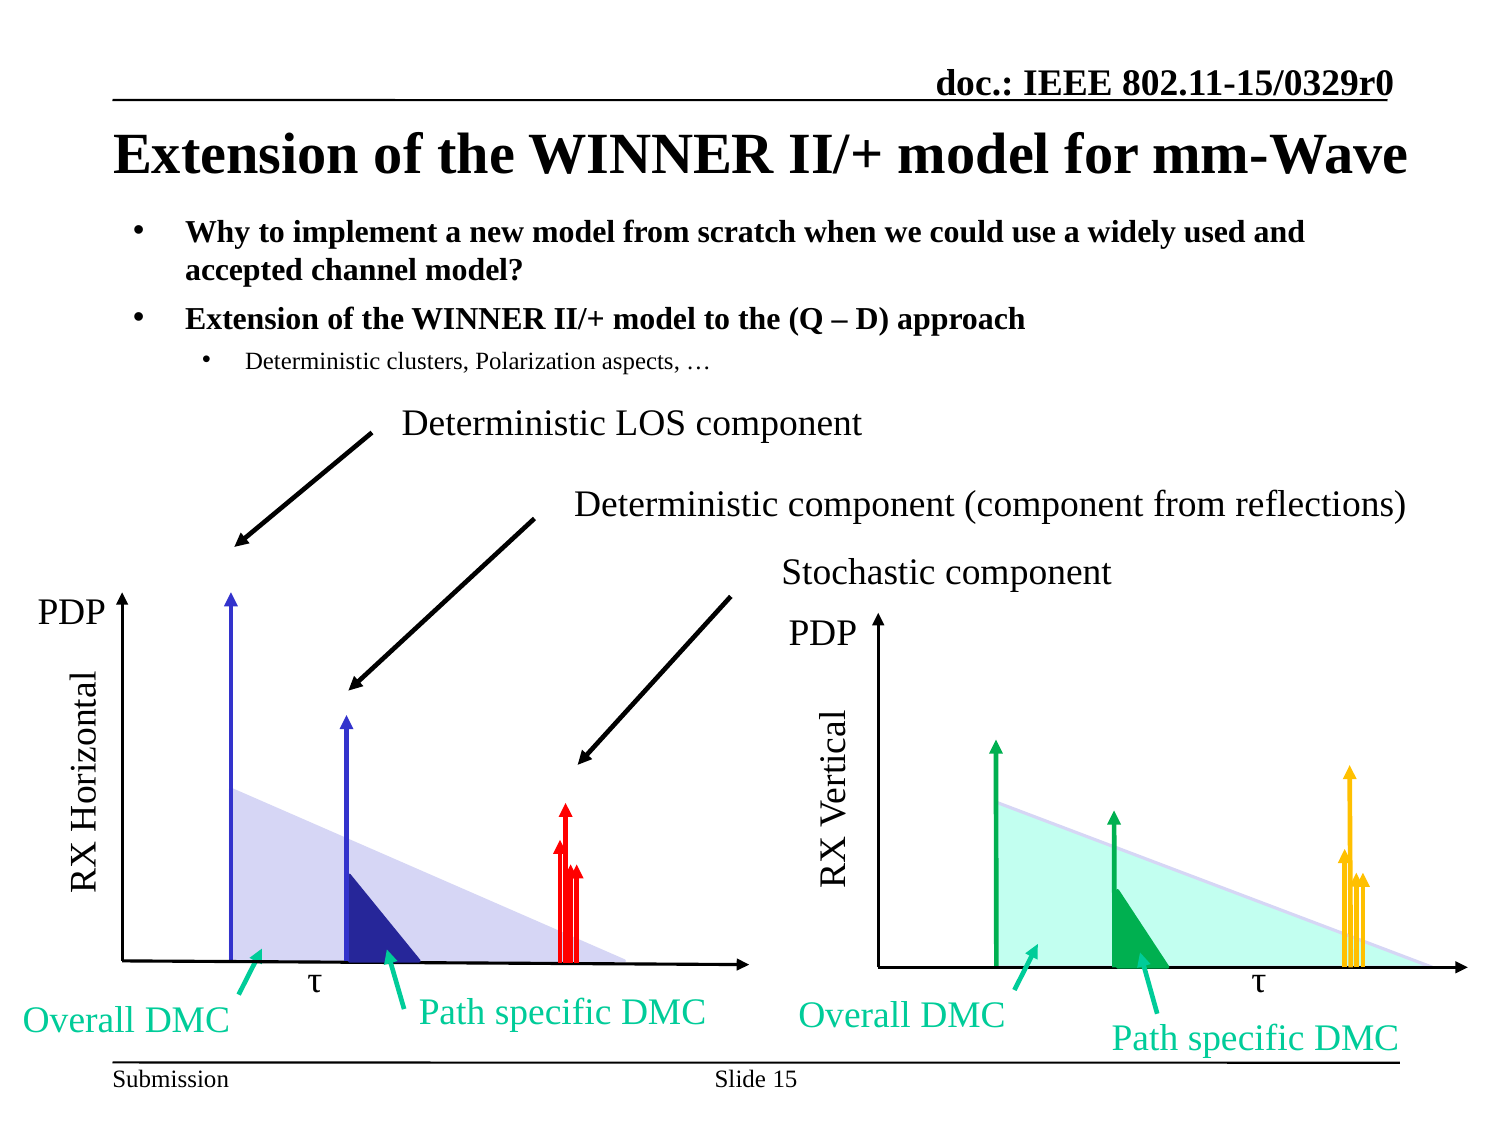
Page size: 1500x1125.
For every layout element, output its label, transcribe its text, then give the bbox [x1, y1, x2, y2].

text_box Deterministic LOS component [386, 390, 897, 451]
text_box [1014, 943, 1038, 991]
text_box Overall DMC [783, 1017, 1031, 1043]
text_box Stochastic component [766, 539, 1135, 600]
title Extension of the WINNER II/+ model for mm-Wave [75, 102, 1447, 199]
text_box Overall DMC [7, 987, 255, 1048]
text_box Path specific DMC [1096, 1005, 1491, 1066]
slide_number Slide 15 [712, 1061, 800, 1123]
list Why to implement a new model from scratch when we could use a widely used and accepted channel model? Extension of the WINNER II/+ model to the (Q – D) approach Deterministic clusters, Polarization aspects, … [117, 202, 1406, 383]
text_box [26, 579, 750, 1011]
text_box Path specific DMC [404, 979, 783, 1039]
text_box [348, 518, 535, 691]
text_box Deterministic component (component from reflections) [490, 471, 1491, 532]
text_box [1139, 952, 1158, 1015]
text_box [772, 600, 1468, 1009]
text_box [577, 596, 731, 765]
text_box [234, 432, 373, 548]
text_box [386, 949, 405, 1010]
